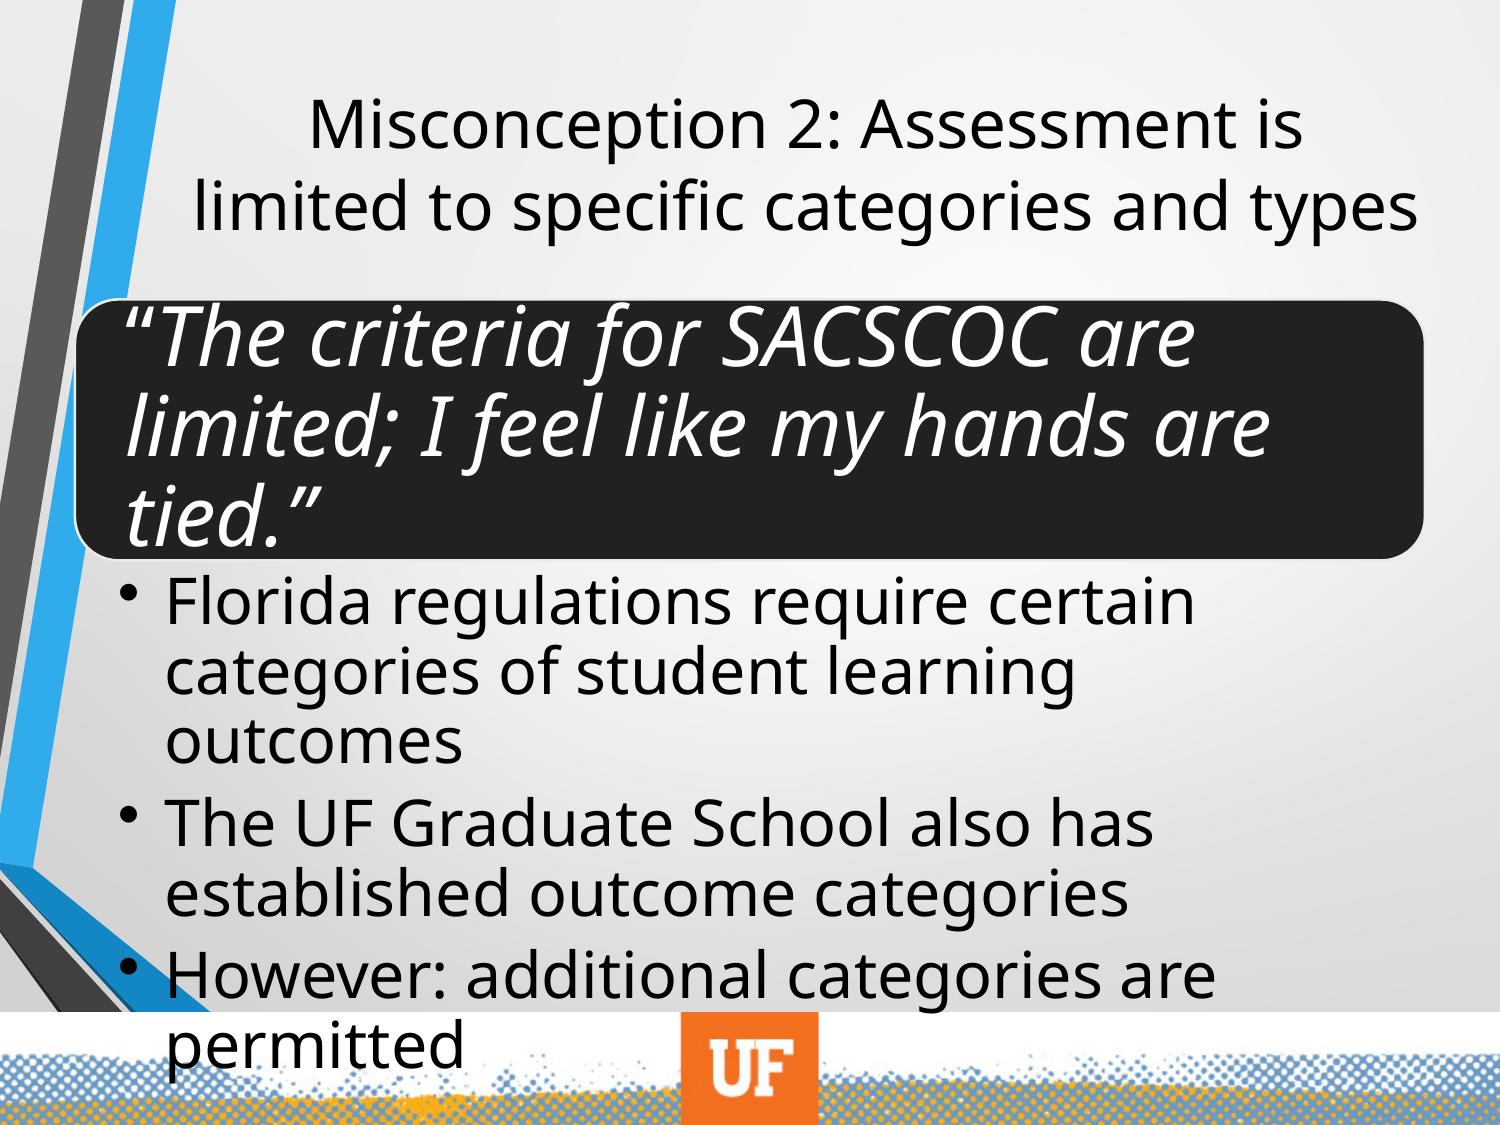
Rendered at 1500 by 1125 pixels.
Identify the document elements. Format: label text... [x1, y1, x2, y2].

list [74, 262, 1426, 1006]
title Misconception 2: Assessment is limited to specific categories and types [174, 62, 1439, 263]
picture [0, 1012, 1500, 1125]
